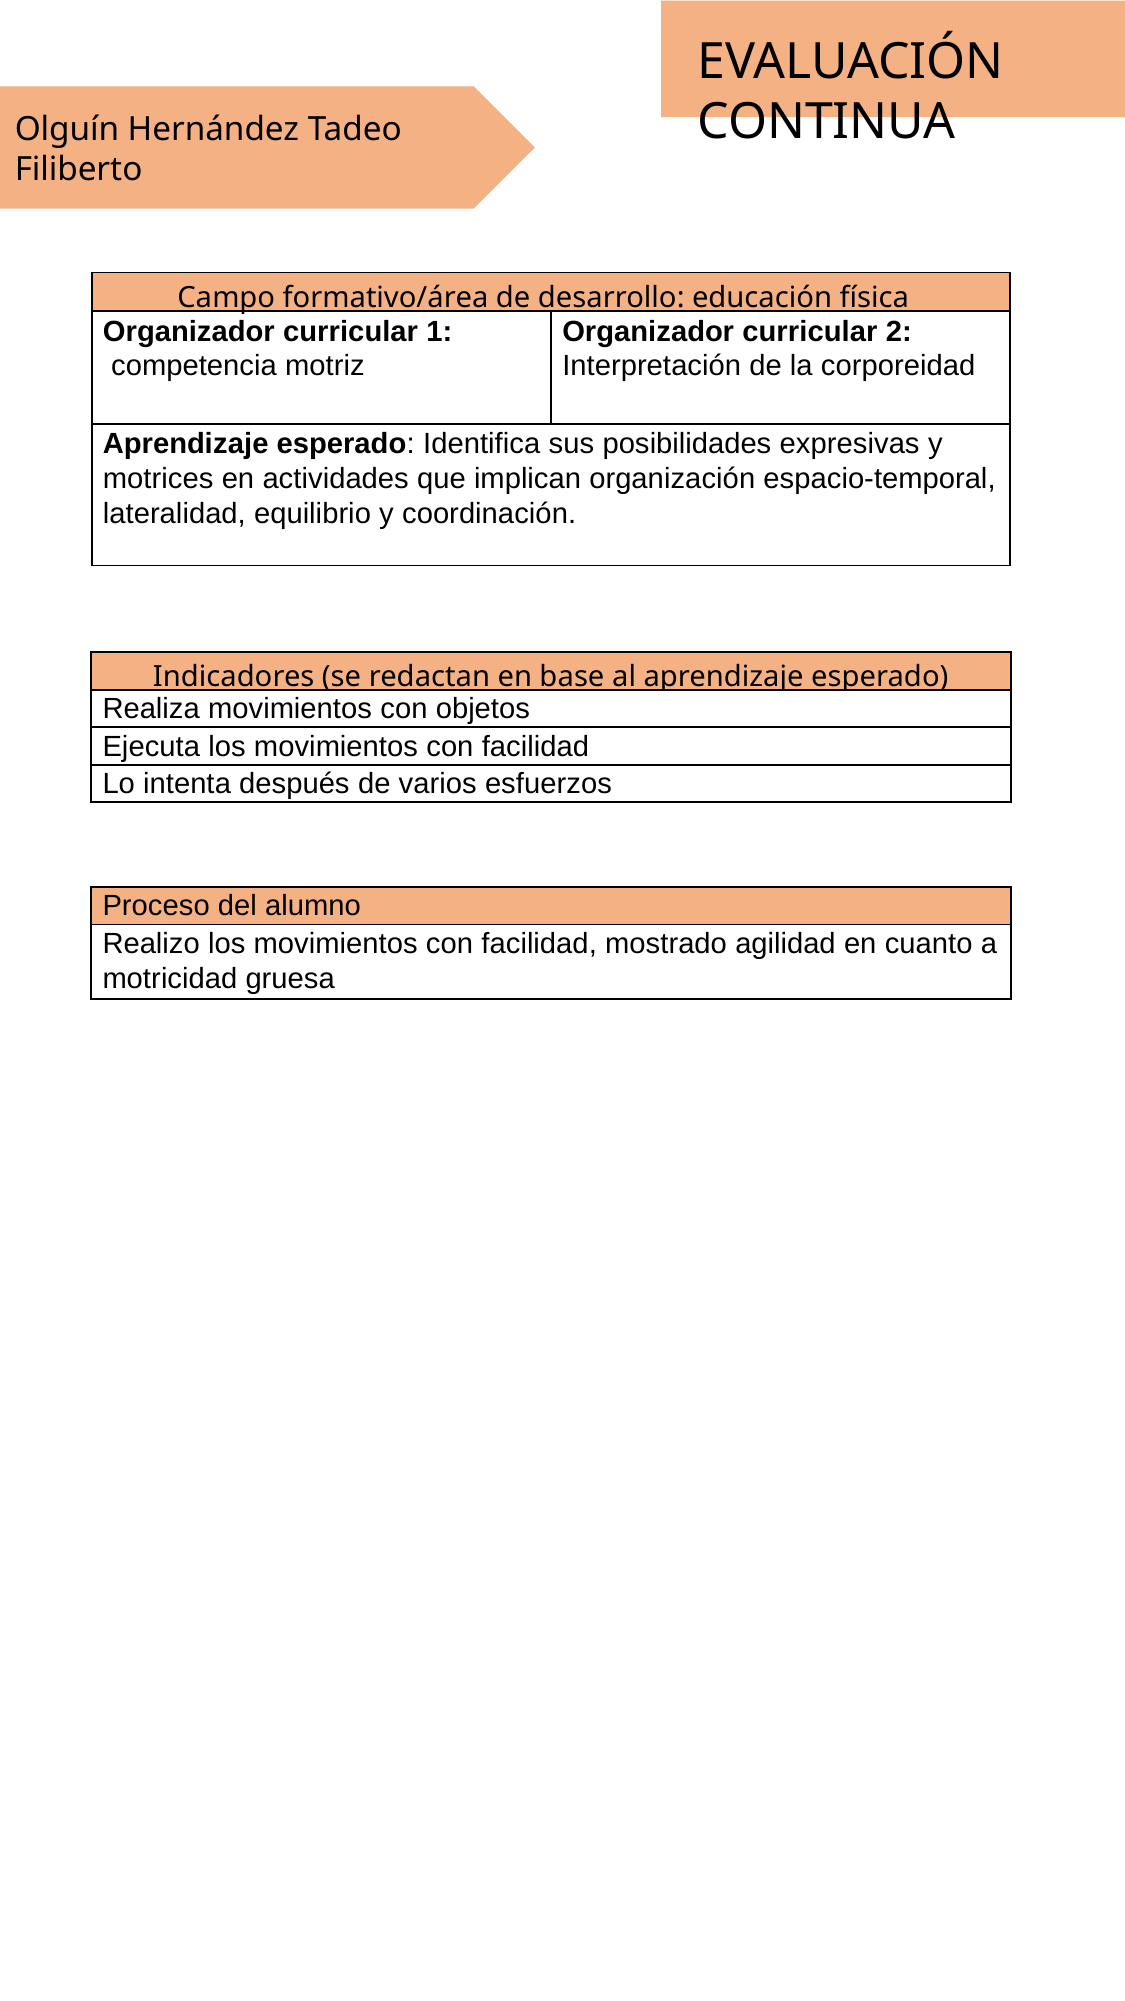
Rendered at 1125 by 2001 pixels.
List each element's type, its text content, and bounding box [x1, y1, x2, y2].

table_cell Lo intenta después de varios esfuerzos [92, 766, 1010, 801]
table_cell Realiza movimientos con objetos [92, 691, 1010, 726]
table_header Indicadores (se redactan en base al aprendizaje esperado) [92, 653, 1010, 689]
table_cell Organizador curricular 2: Interpretación de la corporeidad [552, 312, 1009, 423]
table_cell Ejecuta los movimientos con facilidad [92, 728, 1010, 764]
text_box Olguín Hernández Tadeo Filiberto [0, 85, 537, 210]
table_header Proceso del alumno [92, 888, 1010, 924]
text_box EVALUACIÓN CONTINUA [682, 21, 1125, 156]
table_cell Organizador curricular 1: competencia motriz [93, 312, 550, 423]
table_cell Aprendizaje esperado: Identifica sus posibilidades expresivas y motrices en actividades que implican organización espacio-temporal, lateralidad, equilibrio y coordinación. [93, 425, 1009, 565]
table_cell Realizo los movimientos con facilidad, mostrado agilidad en cuanto a motricidad gruesa [92, 925, 1010, 998]
text_box [660, 0, 1125, 118]
table_header Campo formativo/área de desarrollo: educación física [93, 273, 1009, 310]
